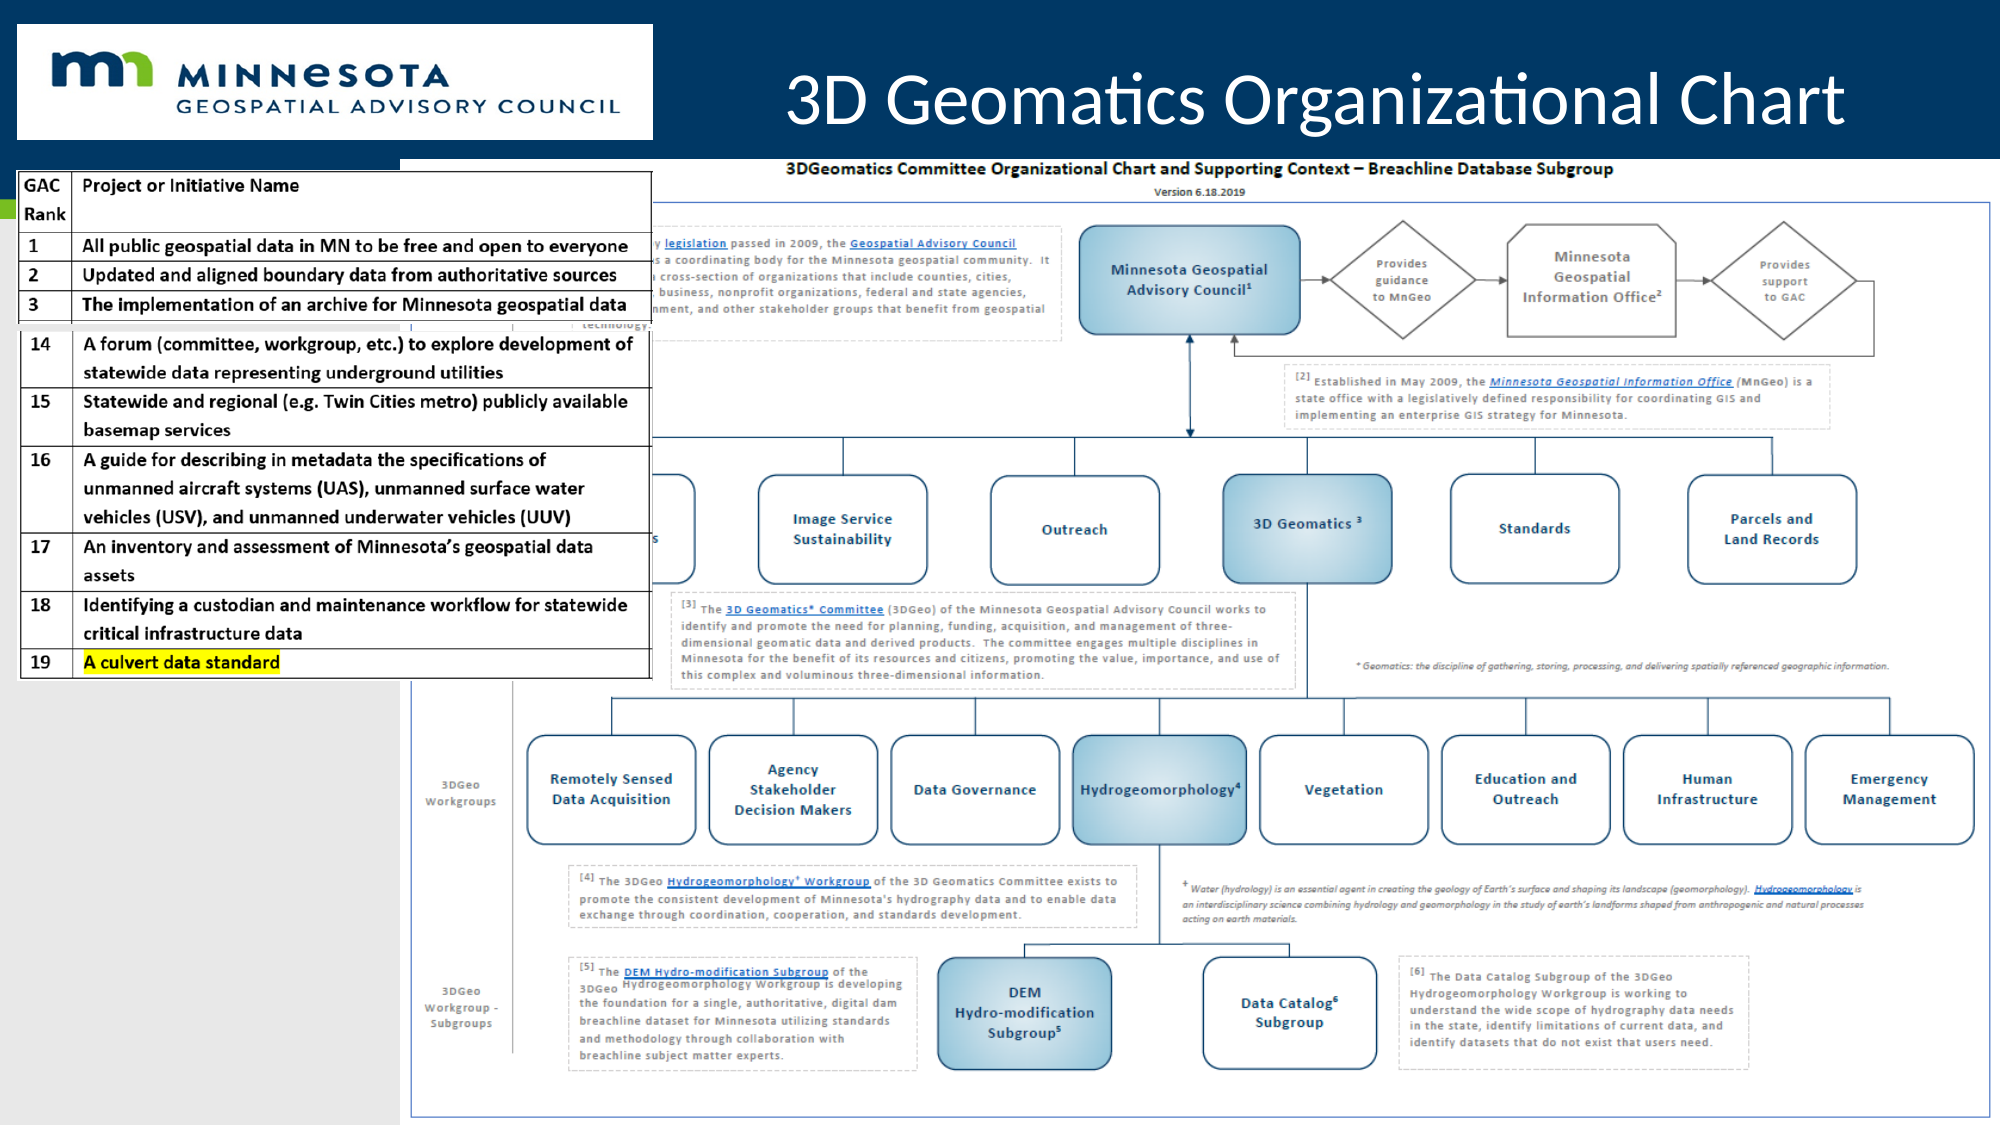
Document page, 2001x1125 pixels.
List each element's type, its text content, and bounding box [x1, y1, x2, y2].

title 3D Geomatics Organizational Chart [654, 24, 1863, 158]
picture [15, 24, 2000, 1125]
